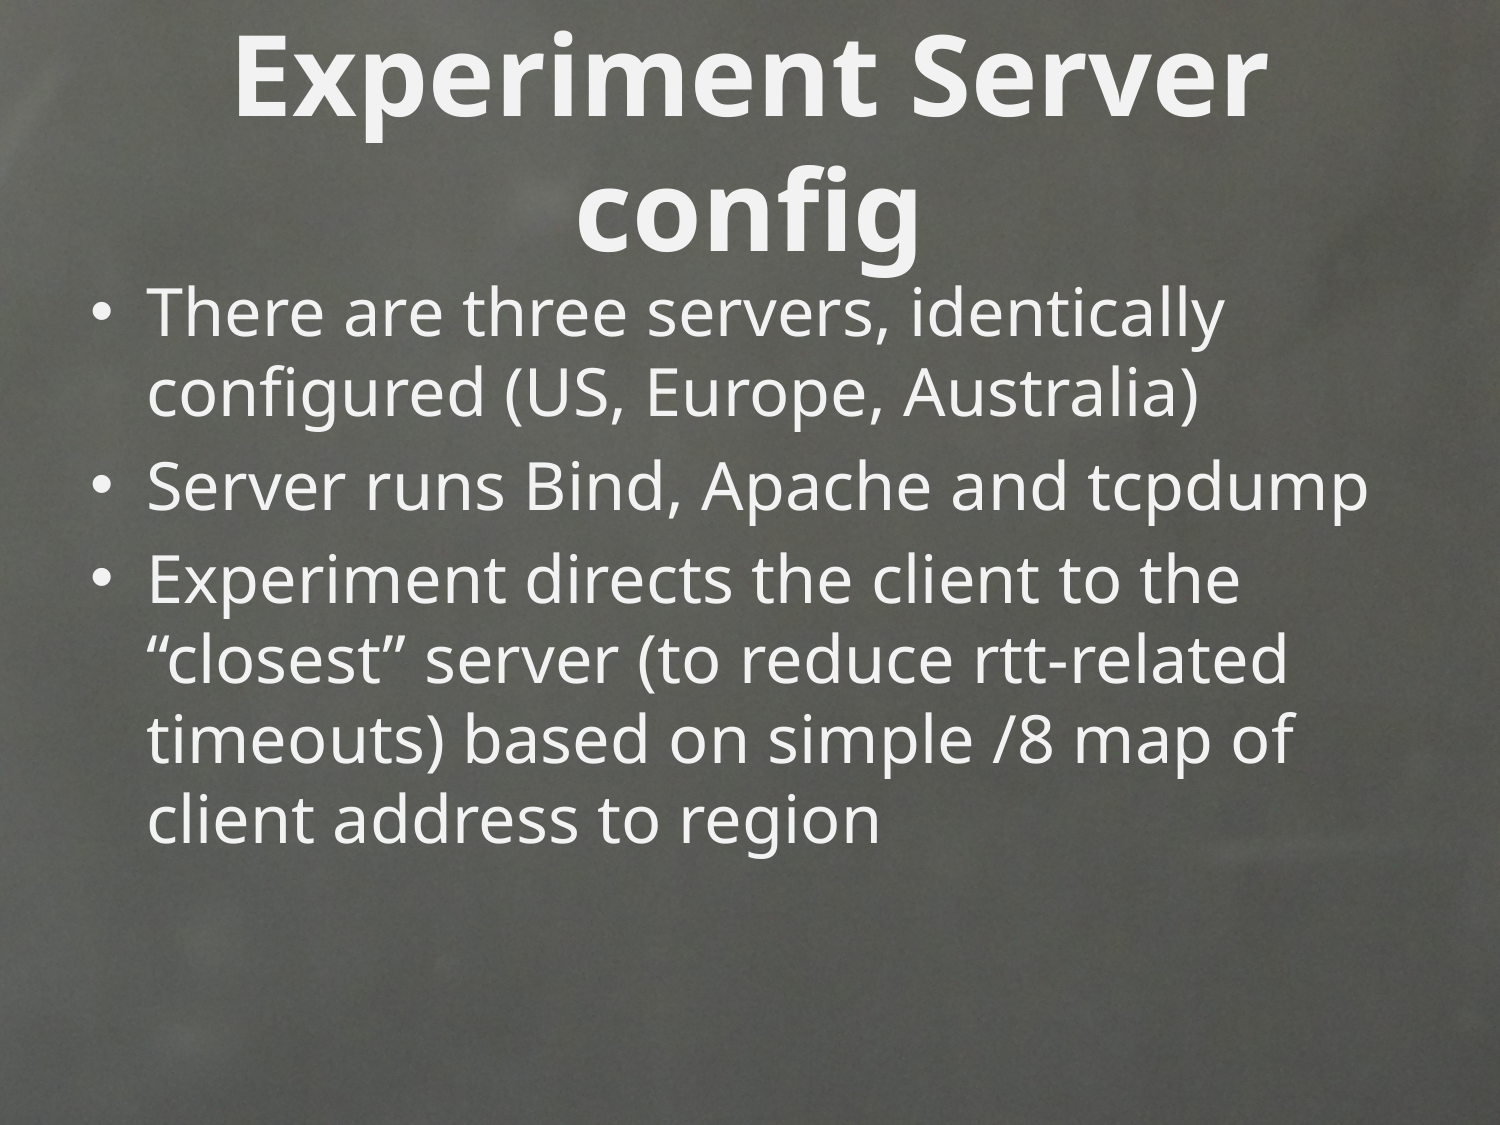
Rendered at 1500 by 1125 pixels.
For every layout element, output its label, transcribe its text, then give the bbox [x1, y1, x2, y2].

title Experiment Server config [75, 45, 1425, 233]
picture [0, 0, 1500, 1125]
list There are three servers, identically configured (US, Europe, Australia) Server runs Bind, Apache and tcpdump Experiment directs the client to the “closest” server (to reduce rtt-related timeouts) based on simple /8 map of client address to region [75, 262, 1425, 1005]
